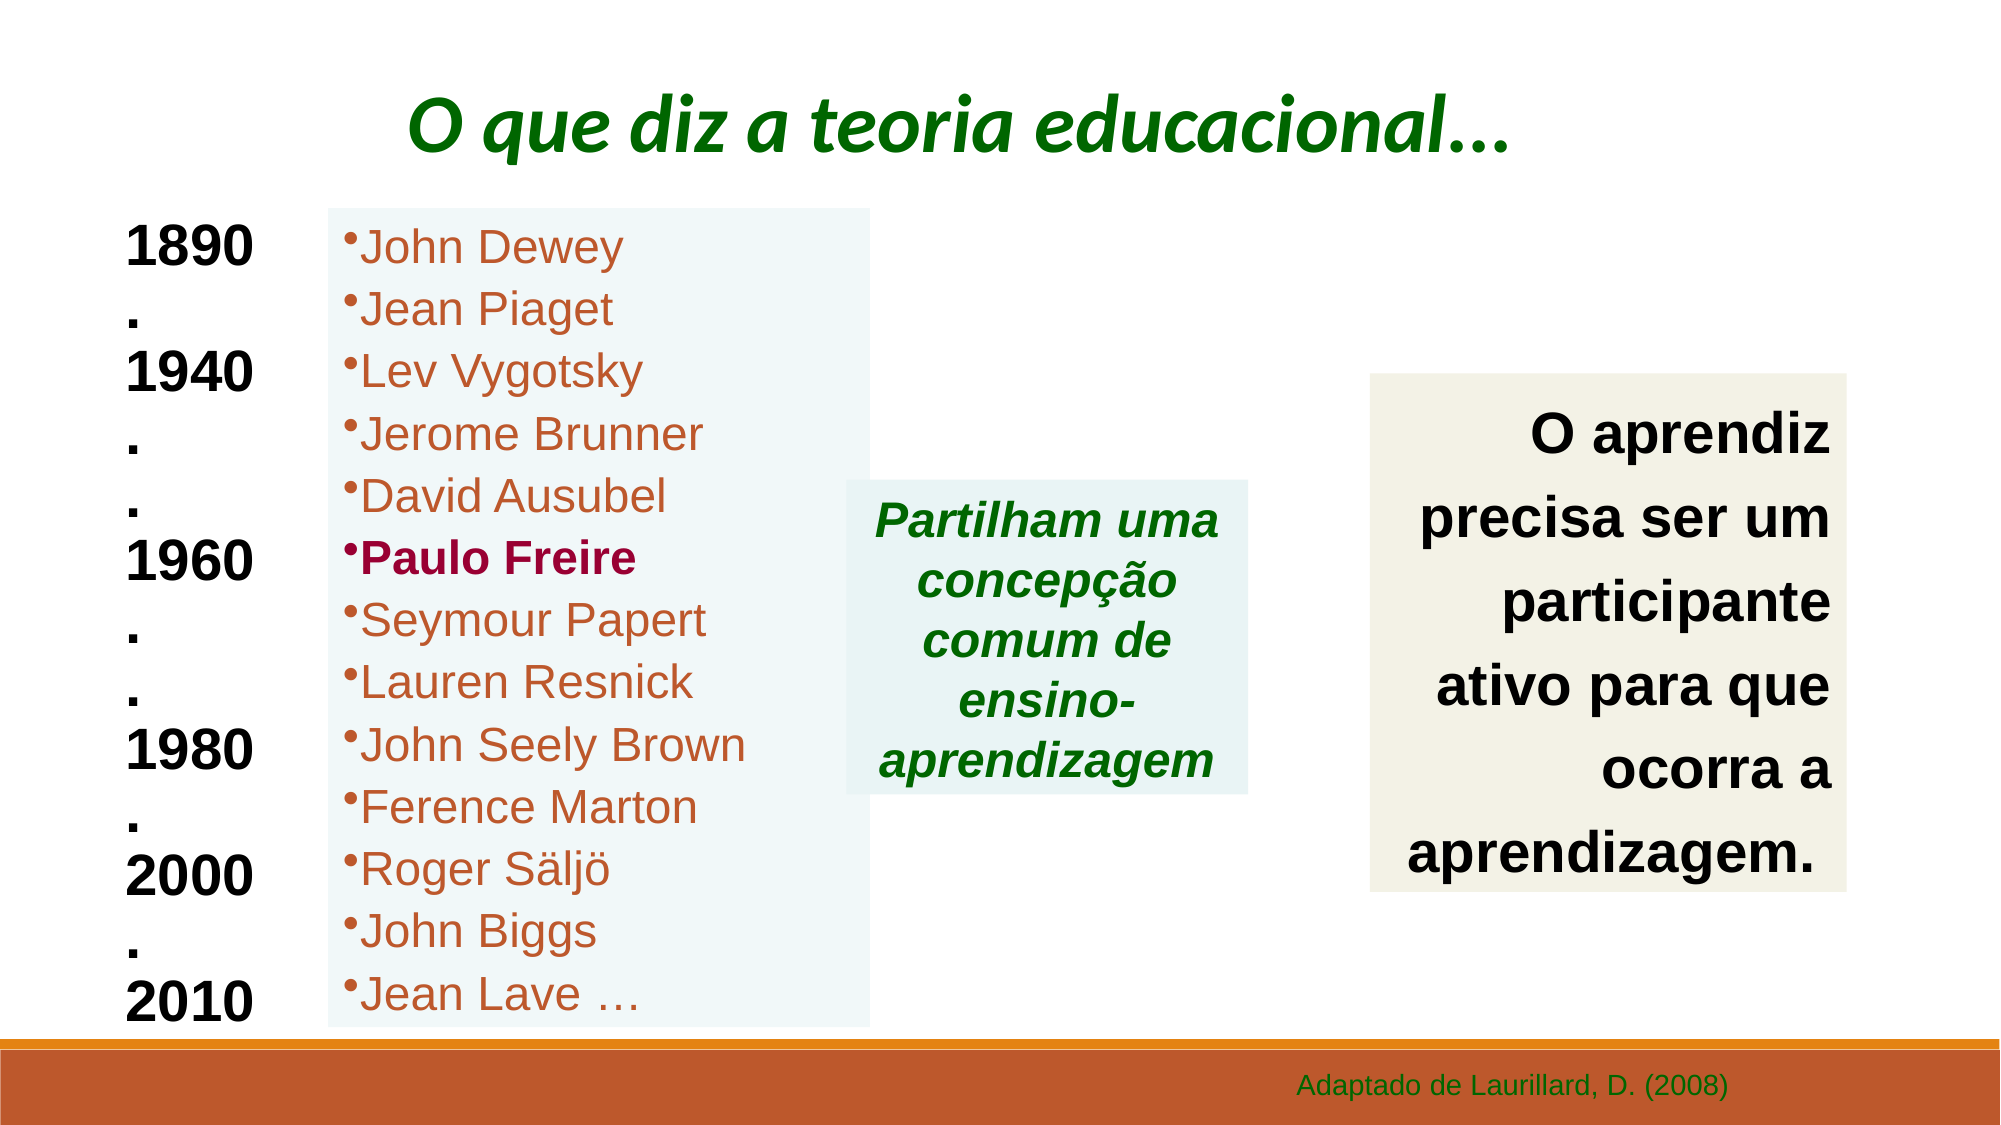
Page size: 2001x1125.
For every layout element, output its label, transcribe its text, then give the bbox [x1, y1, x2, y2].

text_box Partilham uma concepção comum de ensino-aprendizagem [846, 479, 1249, 795]
text_box 1890 . 1940 . . 1960 . . 1980 . 2000 . 2010 [110, 208, 328, 1026]
text_box O que diz a teoria educacional... [249, 66, 1674, 173]
text_box John Dewey Jean Piaget Lev Vygotsky Jerome Brunner David Ausubel Paulo Freire Seymour Papert Lauren Resnick John Seely Brown Ference Marton Roger Säljö John Biggs Jean Lave … [328, 208, 870, 1028]
text_box O aprendiz precisa ser um participante ativo para que ocorra a aprendizagem. [1369, 373, 1847, 892]
text_box Adaptado de Laurillard, D. (2008) [858, 1058, 1745, 1109]
